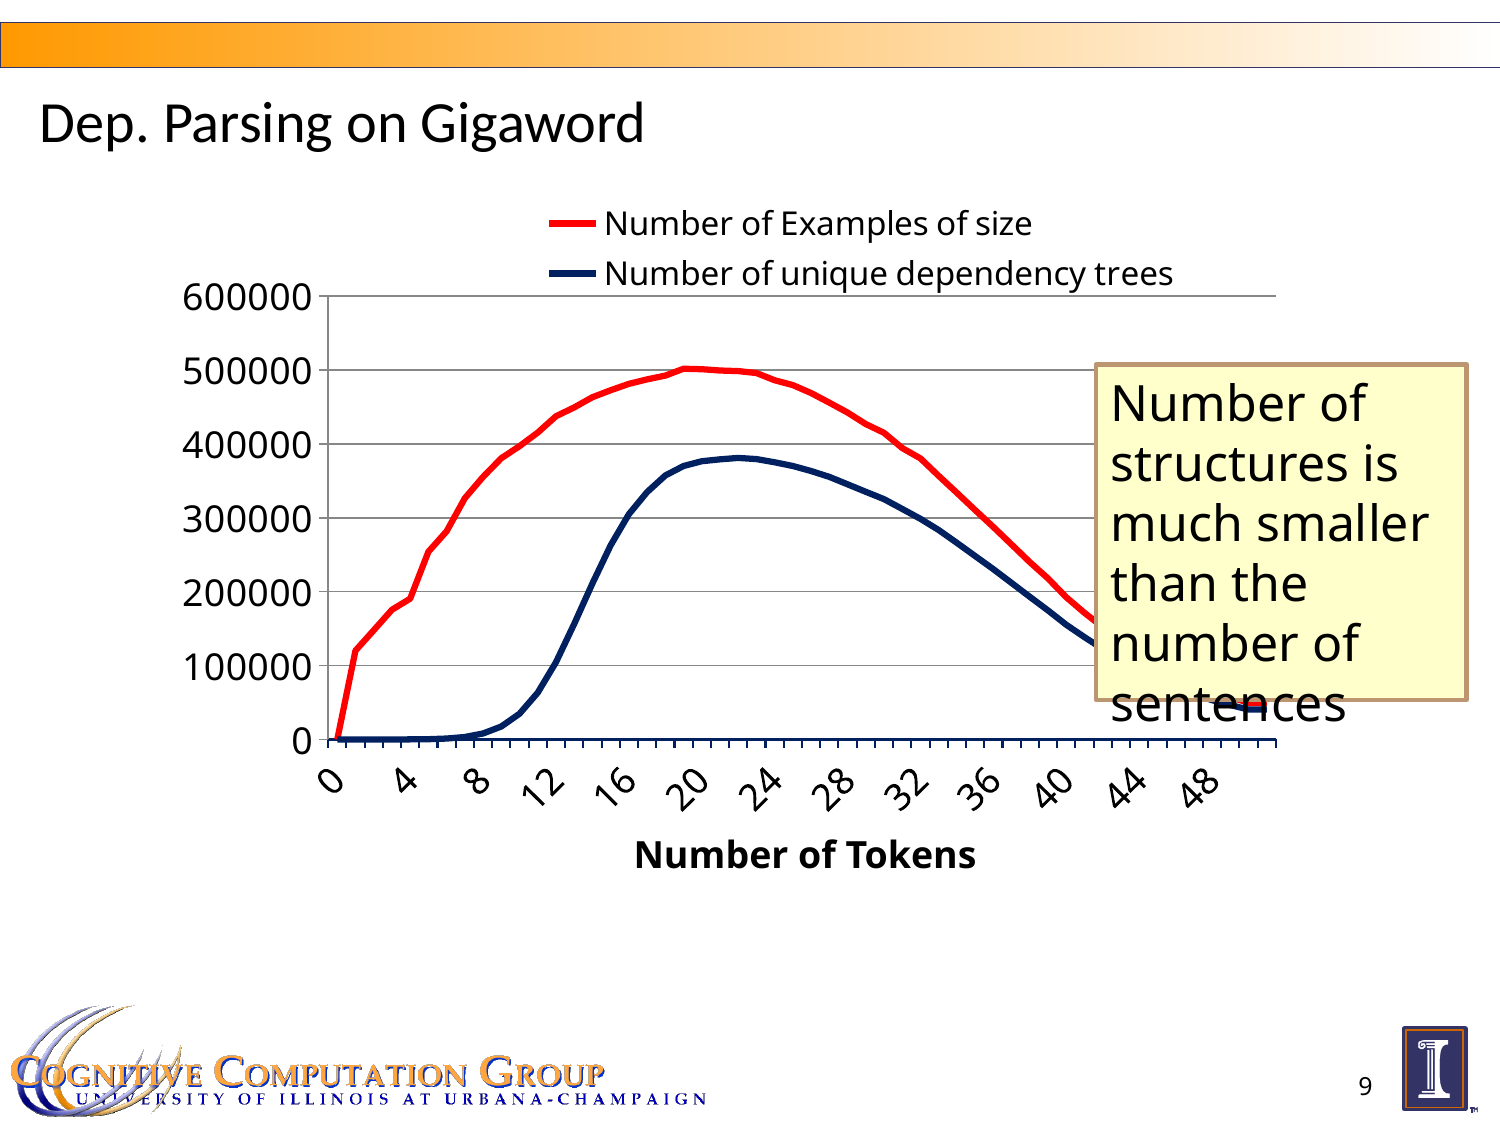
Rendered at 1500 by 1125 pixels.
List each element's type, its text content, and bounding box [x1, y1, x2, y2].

chart [93, 185, 1430, 822]
text_box Q [562, 23, 566, 67]
picture [0, 1000, 713, 1125]
text_box Number of structures is much smaller than the number of sentences [1434, 364, 1500, 800]
list [74, 199, 1426, 1013]
title Dep. Parsing on Gigaword [24, 74, 1376, 163]
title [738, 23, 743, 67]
slide_number 9 [1237, 1074, 1388, 1113]
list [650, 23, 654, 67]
